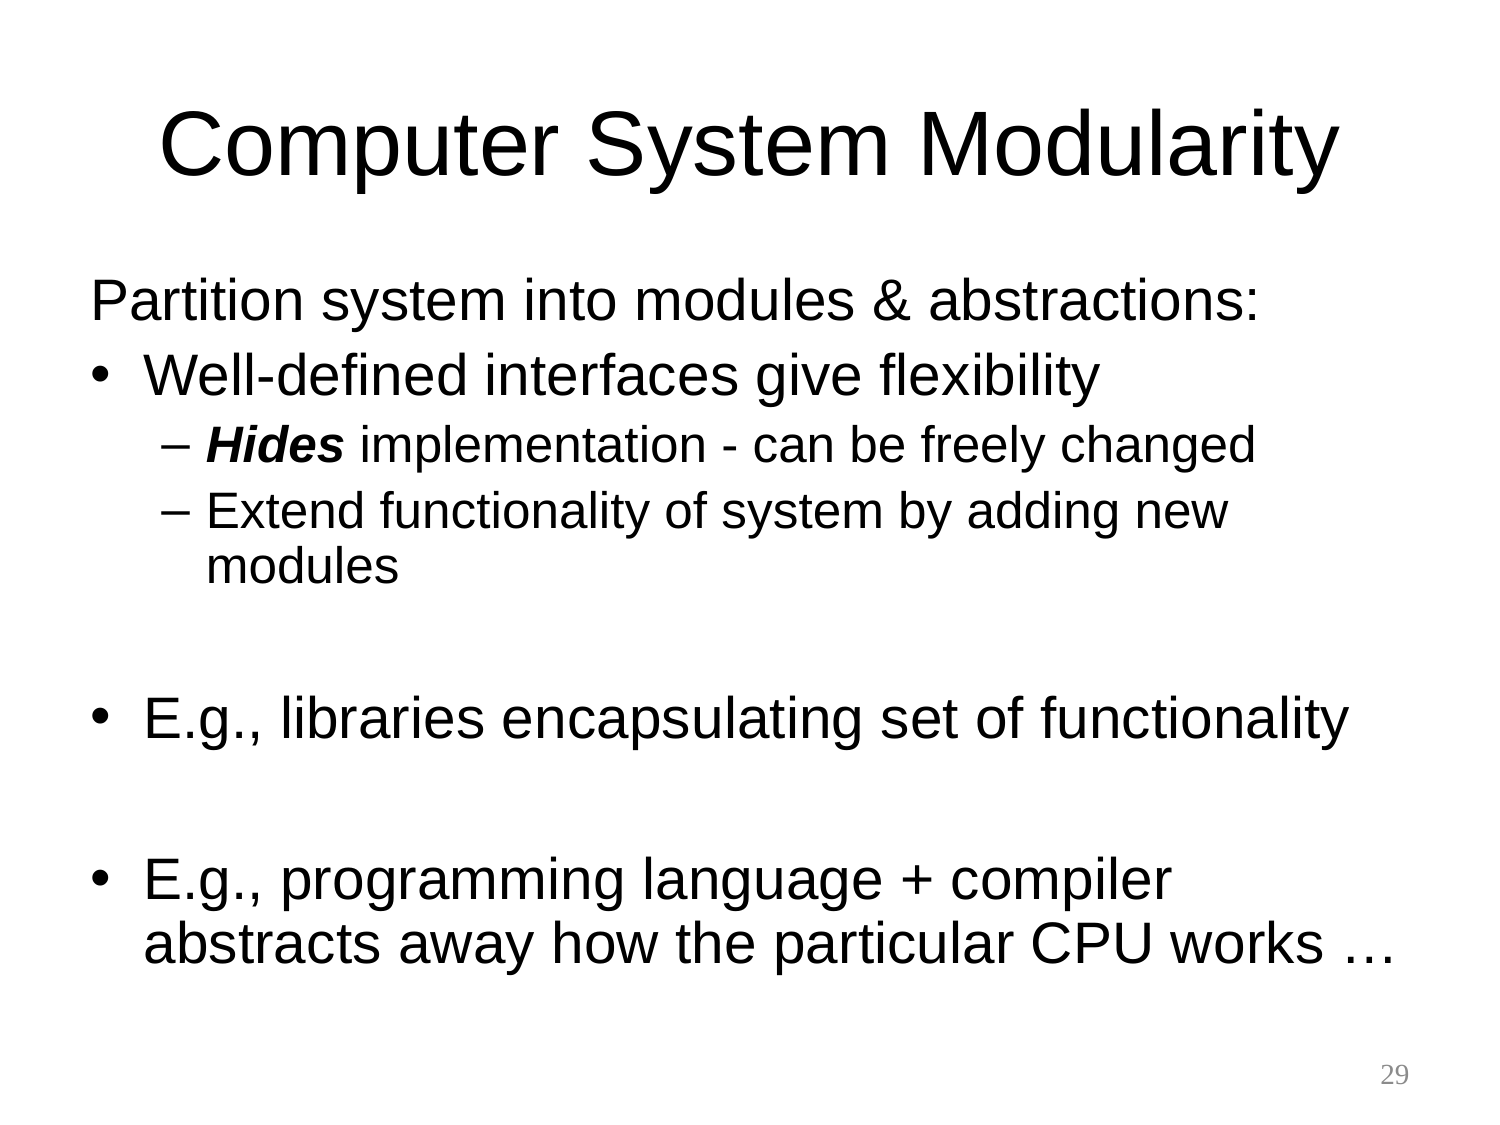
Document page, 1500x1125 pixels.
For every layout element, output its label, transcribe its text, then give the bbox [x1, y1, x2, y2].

slide_number 29 [1074, 1042, 1425, 1103]
title Computer System Modularity [75, 45, 1425, 233]
list Partition system into modules & abstractions: Well-defined interfaces give flexibility Hides implementation - can be freely changed Extend functionality of system by adding new modules E.g., libraries encapsulating set of functionality E.g., programming language + compiler abstracts away how the particular CPU works … [75, 262, 1425, 1005]
